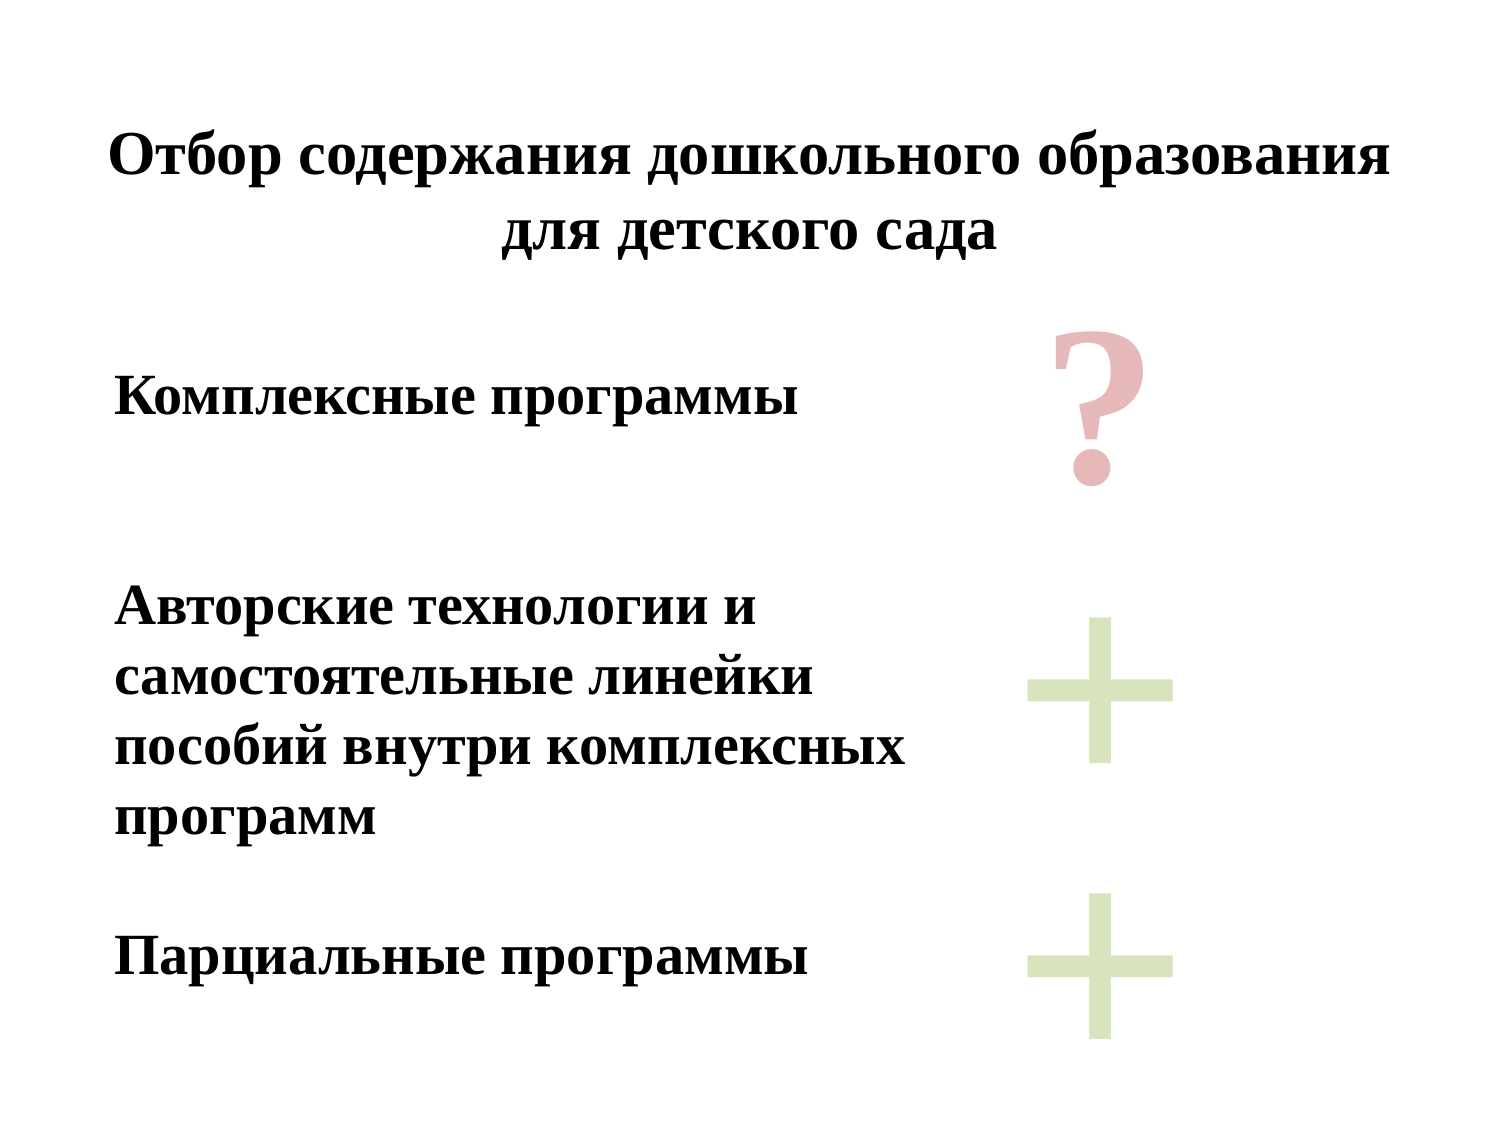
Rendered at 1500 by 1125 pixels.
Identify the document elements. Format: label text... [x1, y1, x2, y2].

text_box + [996, 750, 1204, 1125]
text_box Комплексные программы Авторские технологии и самостоятельные линейки пособий внутри комплексных программ Парциальные программы [99, 349, 934, 1035]
text_box ? [1027, 246, 1173, 474]
text_box Отбор содержания дошкольного образования для детского сада [74, 117, 1425, 257]
text_box + [996, 474, 1204, 750]
